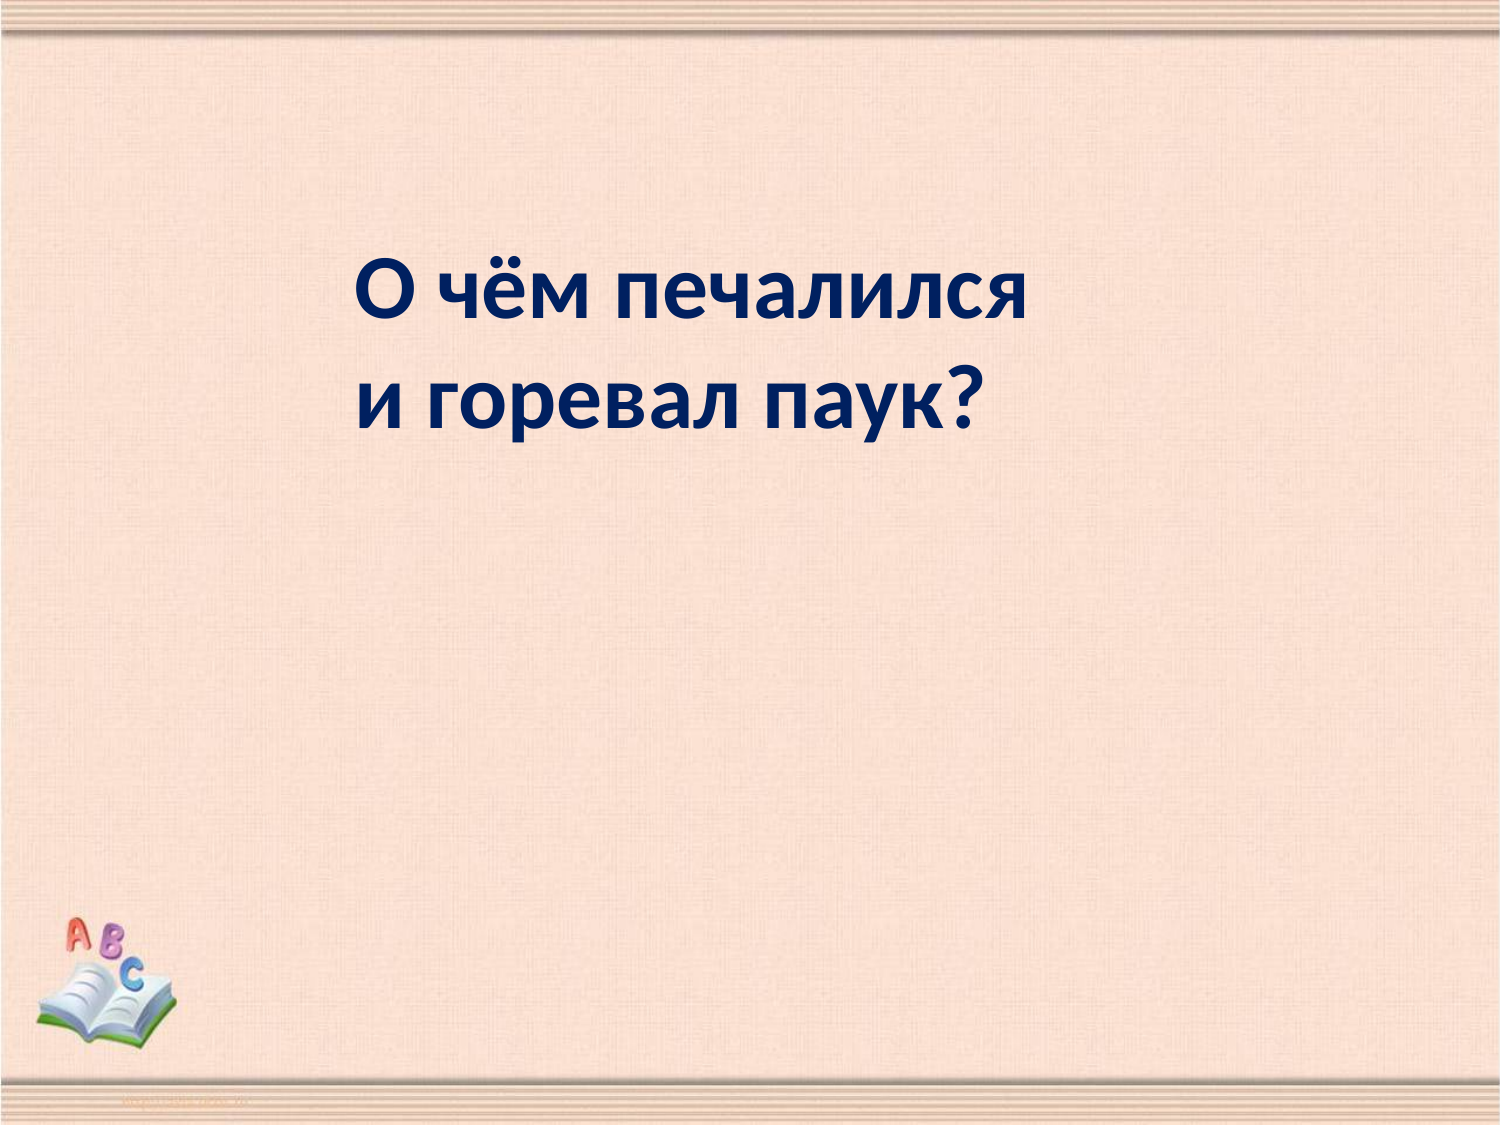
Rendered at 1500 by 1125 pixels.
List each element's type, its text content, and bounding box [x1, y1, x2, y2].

picture [0, 0, 1500, 1125]
text_box О чём печалился и горевал паук? [339, 219, 1067, 455]
